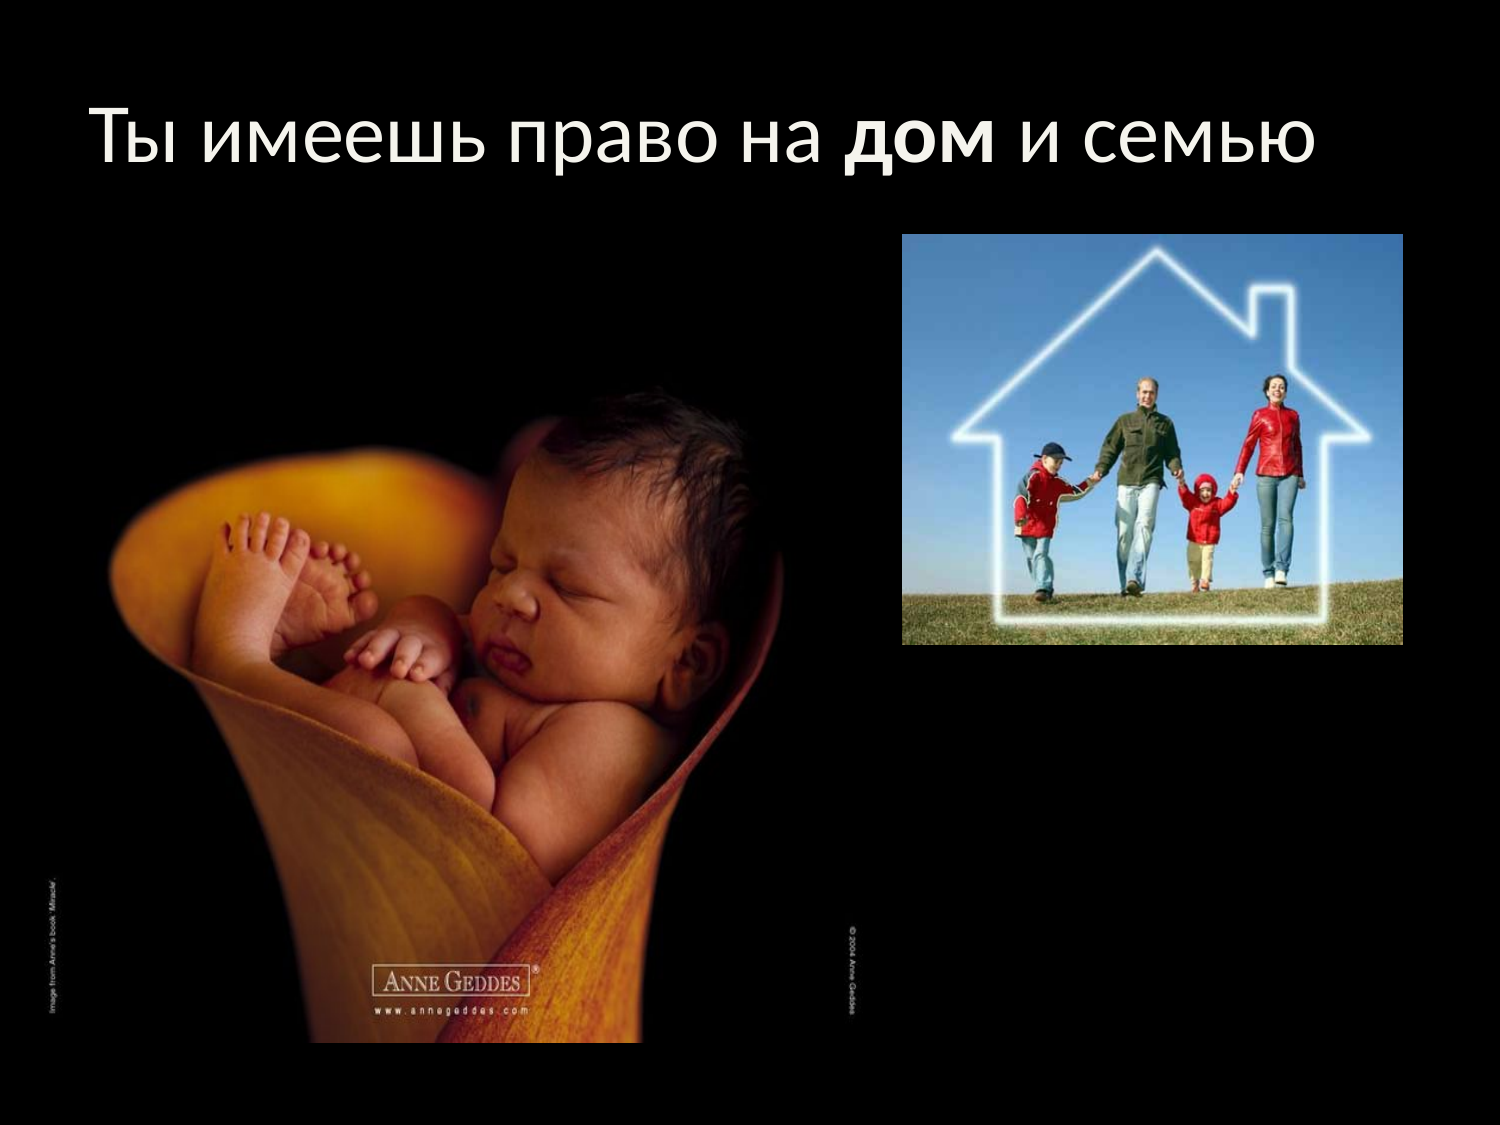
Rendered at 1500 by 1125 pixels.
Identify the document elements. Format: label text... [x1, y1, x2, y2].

title Ты имеешь право на дом и семью [46, 58, 1360, 200]
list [901, 233, 1403, 646]
picture [34, 304, 868, 1044]
